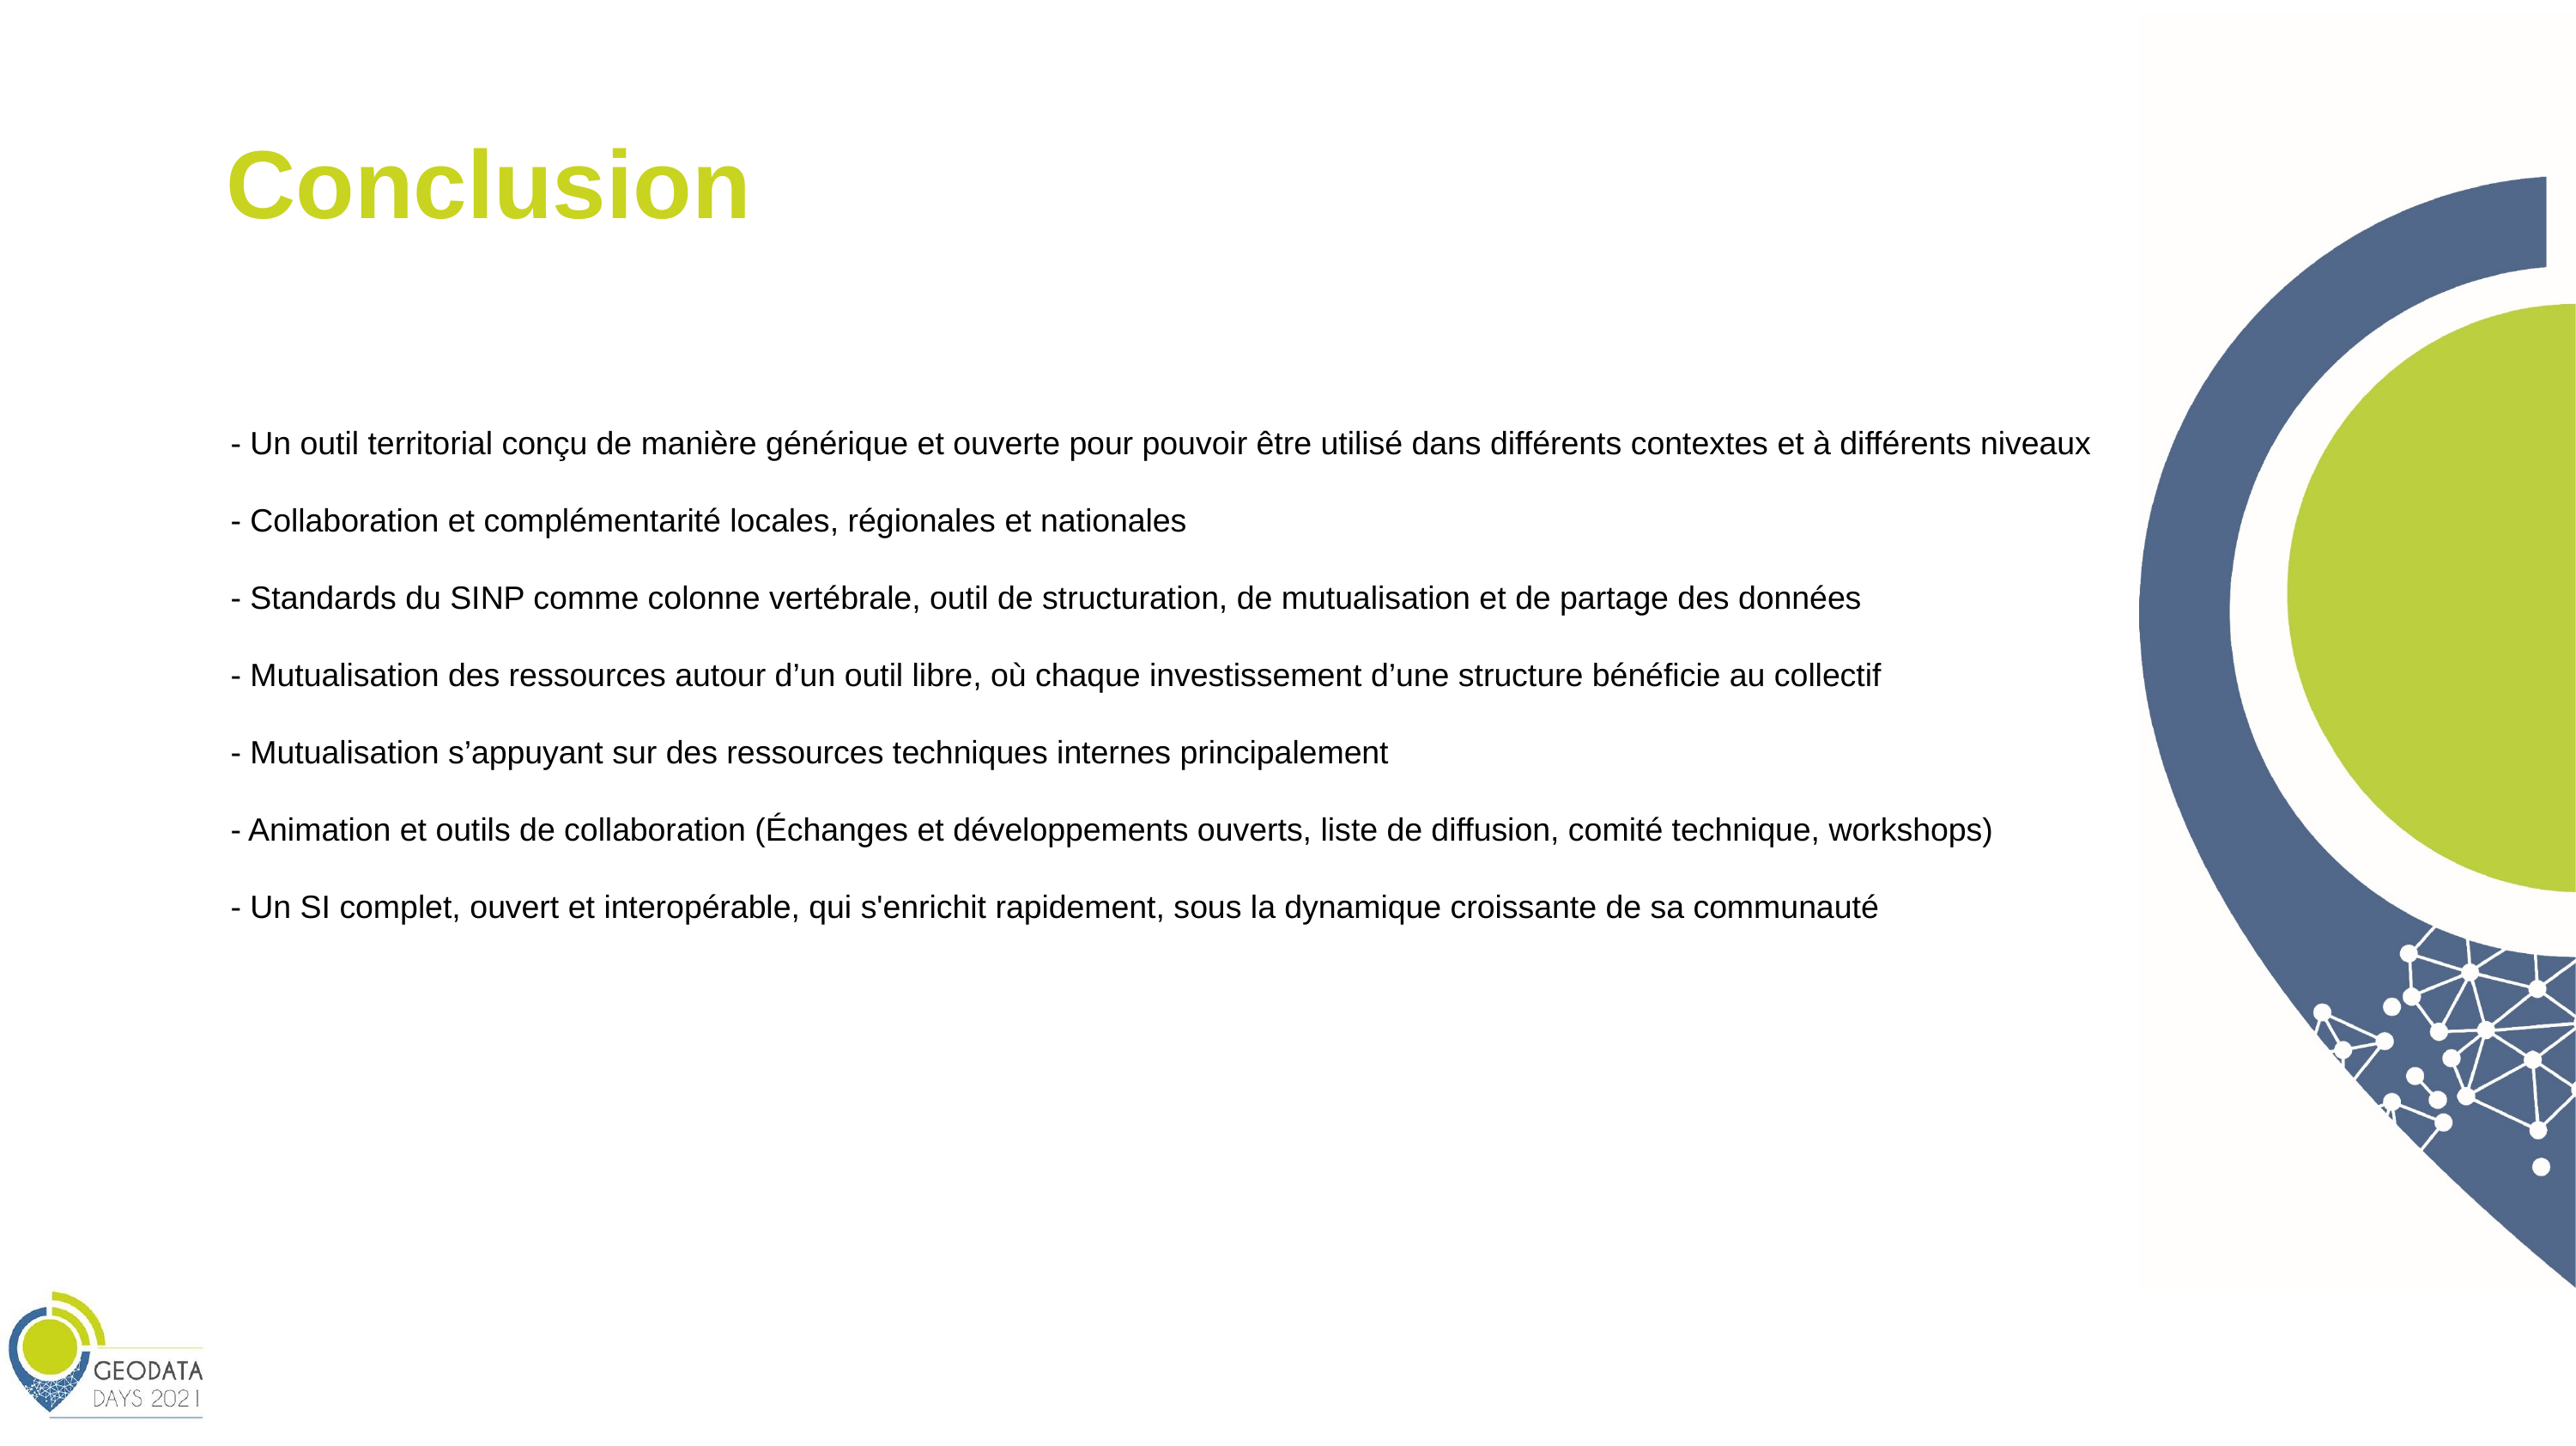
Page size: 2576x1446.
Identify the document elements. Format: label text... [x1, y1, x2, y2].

text_box - Un outil territorial conçu de manière générique et ouverte pour pouvoir être utilisé dans différents contextes et à différents niveaux - Collaboration et complémentarité locales, régionales et nationales - Standards du SINP comme colonne vertébrale, outil de structuration, de mutualisation et de partage des données - Mutualisation des ressources autour d’un outil libre, où chaque investissement d’une structure bénéficie au collectif - Mutualisation s’appuyant sur des ressources techniques internes principalement - Animation et outils de collaboration (Échanges et développements ouverts, liste de diffusion, comité technique, workshops) - Un SI complet, ouvert et interopérable, qui s'enrichit rapidement, sous la dynamique croissante de sa communauté [217, 416, 2105, 897]
text_box Conclusion [206, 47, 2428, 327]
picture [0, 1287, 331, 1423]
picture [2139, 12, 2576, 1288]
